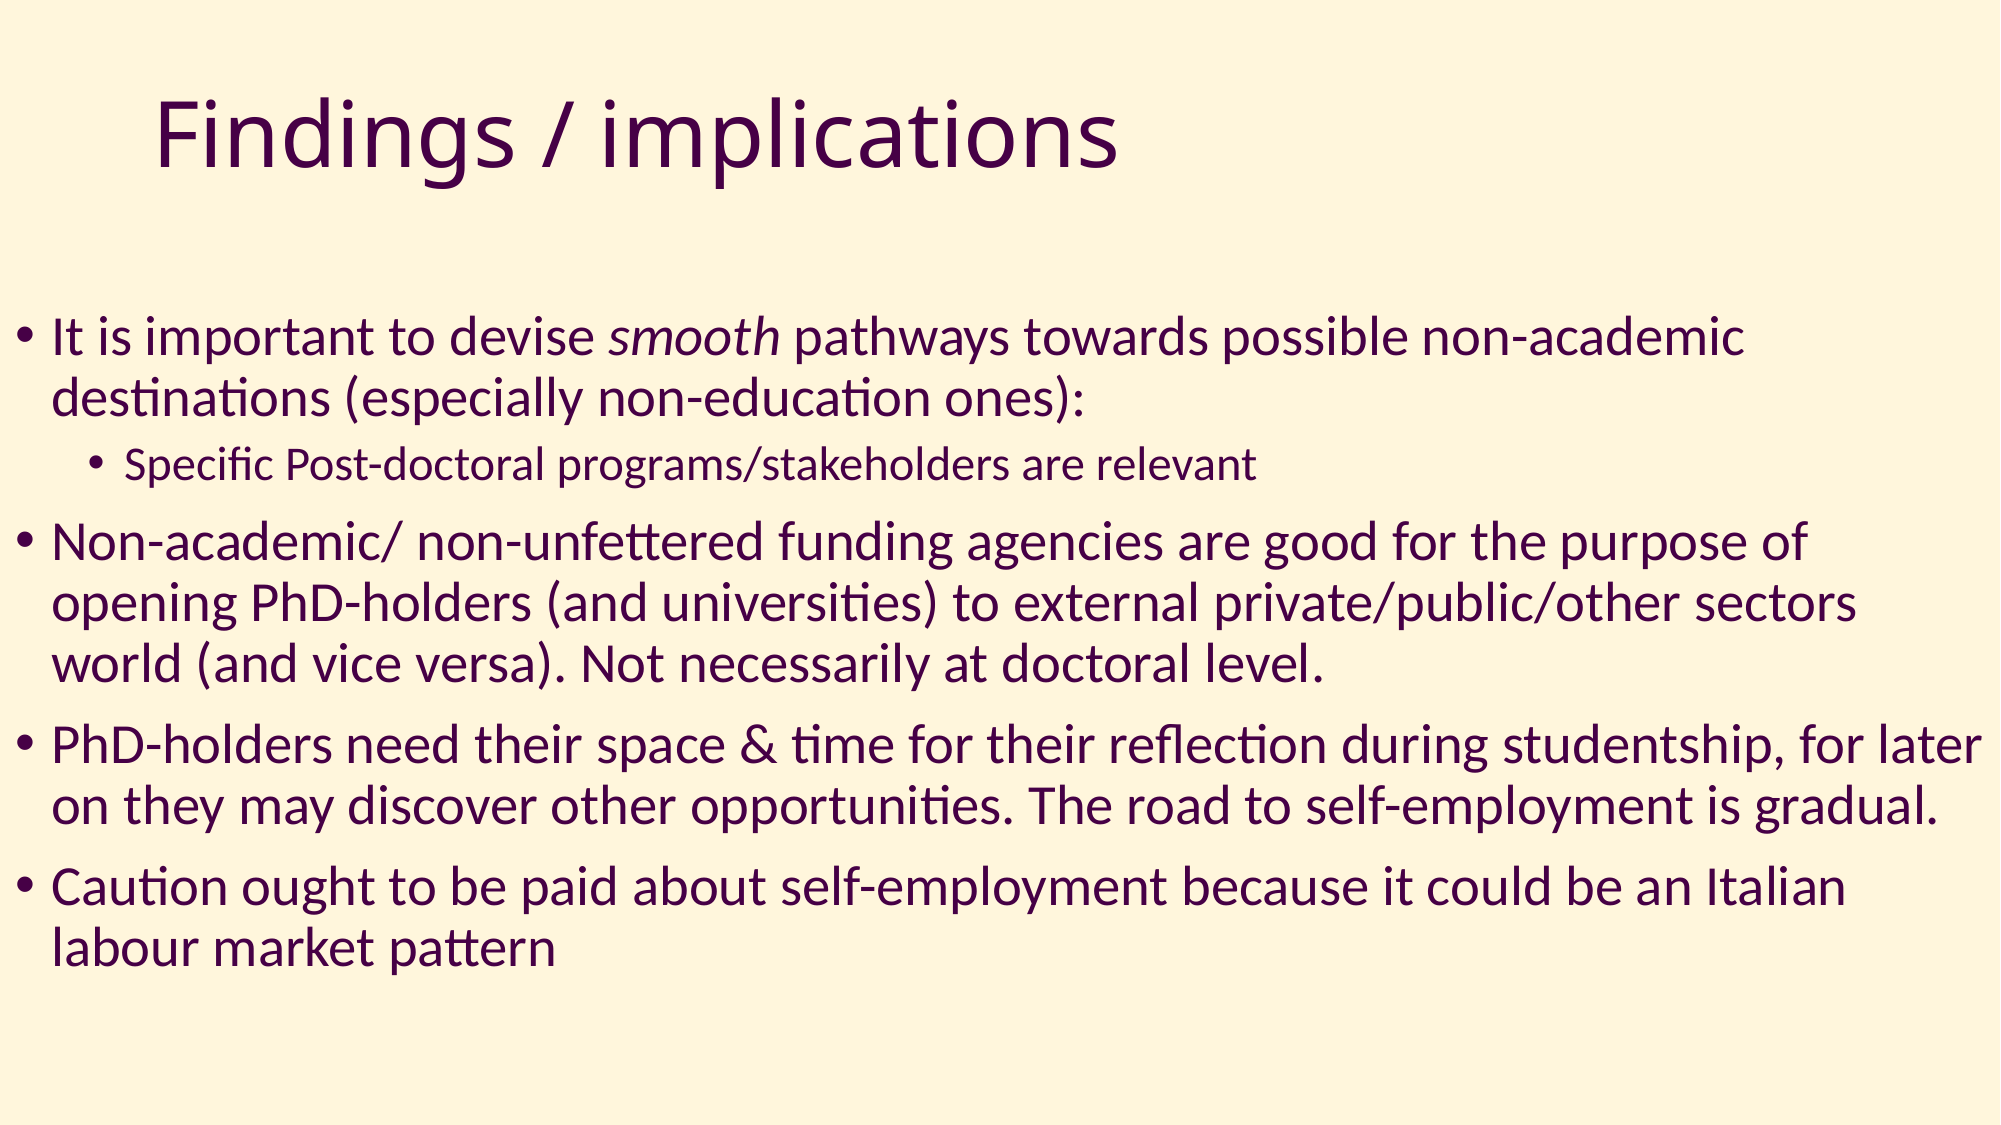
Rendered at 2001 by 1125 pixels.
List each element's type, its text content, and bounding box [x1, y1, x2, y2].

title Findings / implications [137, 59, 1863, 217]
list It is important to devise smooth pathways towards possible non-academic destinations (especially non-education ones): Specific Post-doctoral programs/stakeholders are relevant Non-academic/ non-unfettered funding agencies are good for the purpose of opening PhD-holders (and universities) to external private/public/other sectors world (and vice versa). Not necessarily at doctoral level. PhD-holders need their space & time for their reflection during studentship, for later on they may discover other opportunities. The road to self-employment is gradual. Caution ought to be paid about self-employment because it could be an Italian labour market pattern [0, 299, 2000, 1014]
